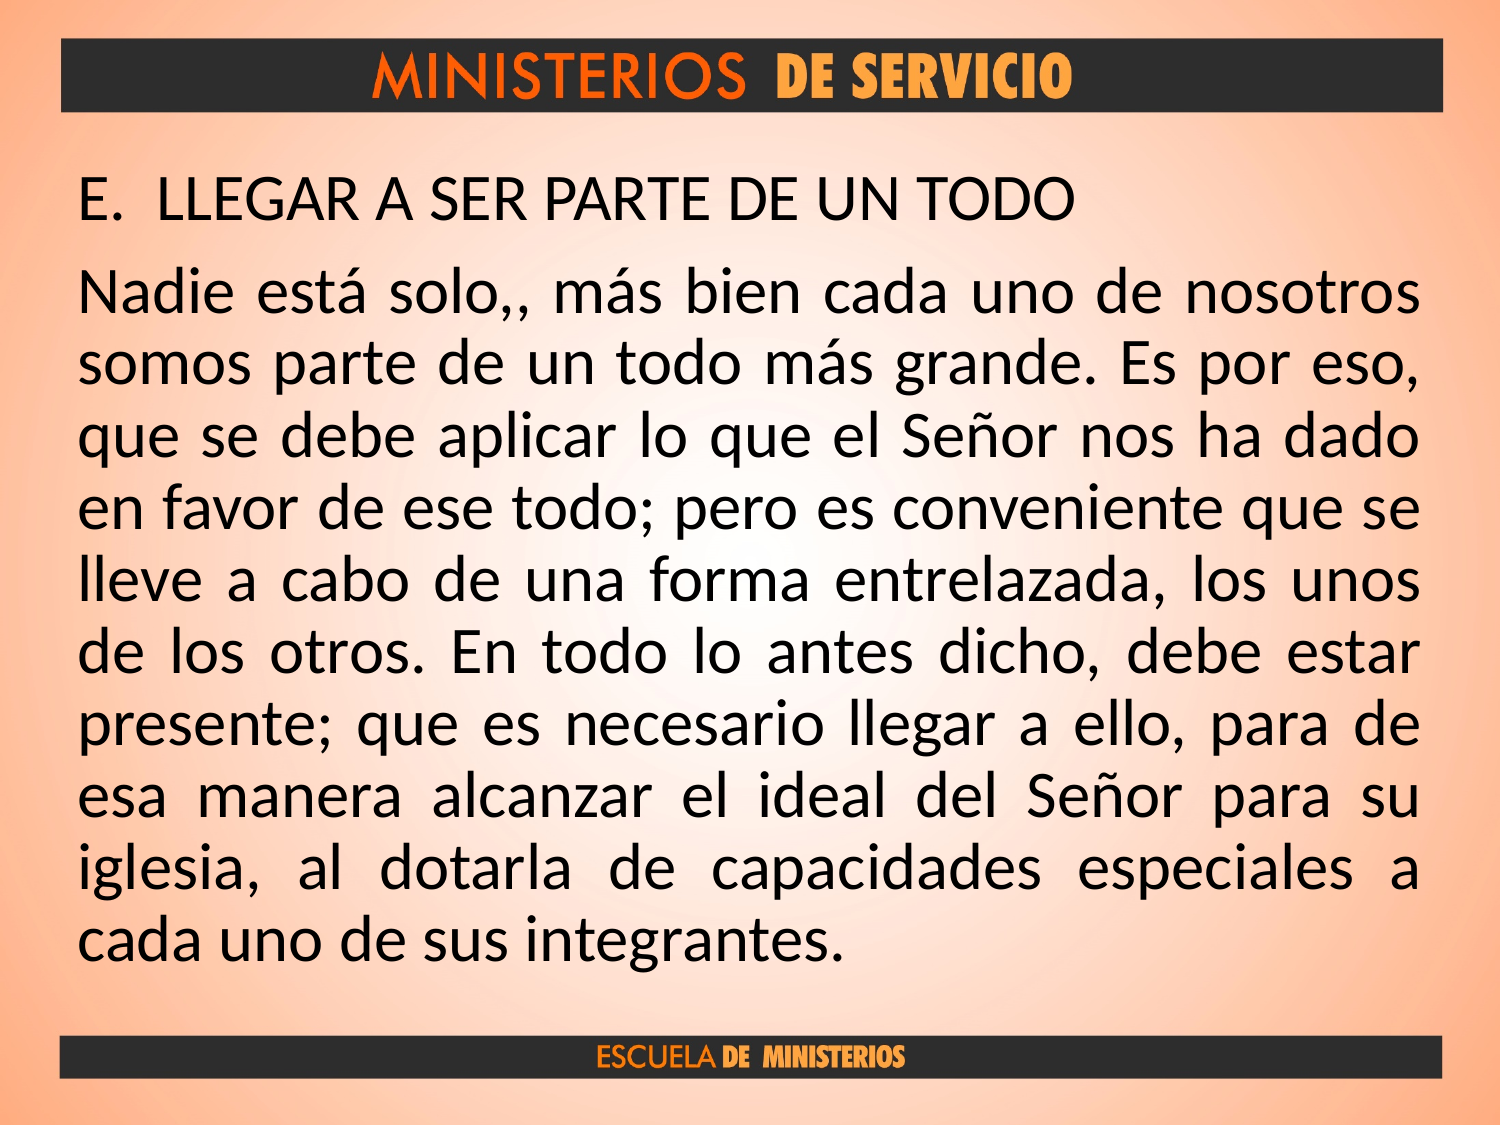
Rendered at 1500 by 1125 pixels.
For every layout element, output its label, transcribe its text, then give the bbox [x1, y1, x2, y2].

list E. LLEGAR A SER PARTE DE UN TODO Nadie está solo,, más bien cada uno de nosotros somos parte de un todo más grande. Es por eso, que se debe aplicar lo que el Señor nos ha dado en favor de ese todo; pero es conveniente que se lleve a cabo de una forma entrelazada, los unos de los otros. En todo lo antes dicho, debe estar presente; que es necesario llegar a ello, para de esa manera alcanzar el ideal del Señor para su iglesia, al dotarla de capacidades especiales a cada uno de sus integrantes. [62, 155, 1438, 1021]
picture [0, 0, 1500, 1125]
